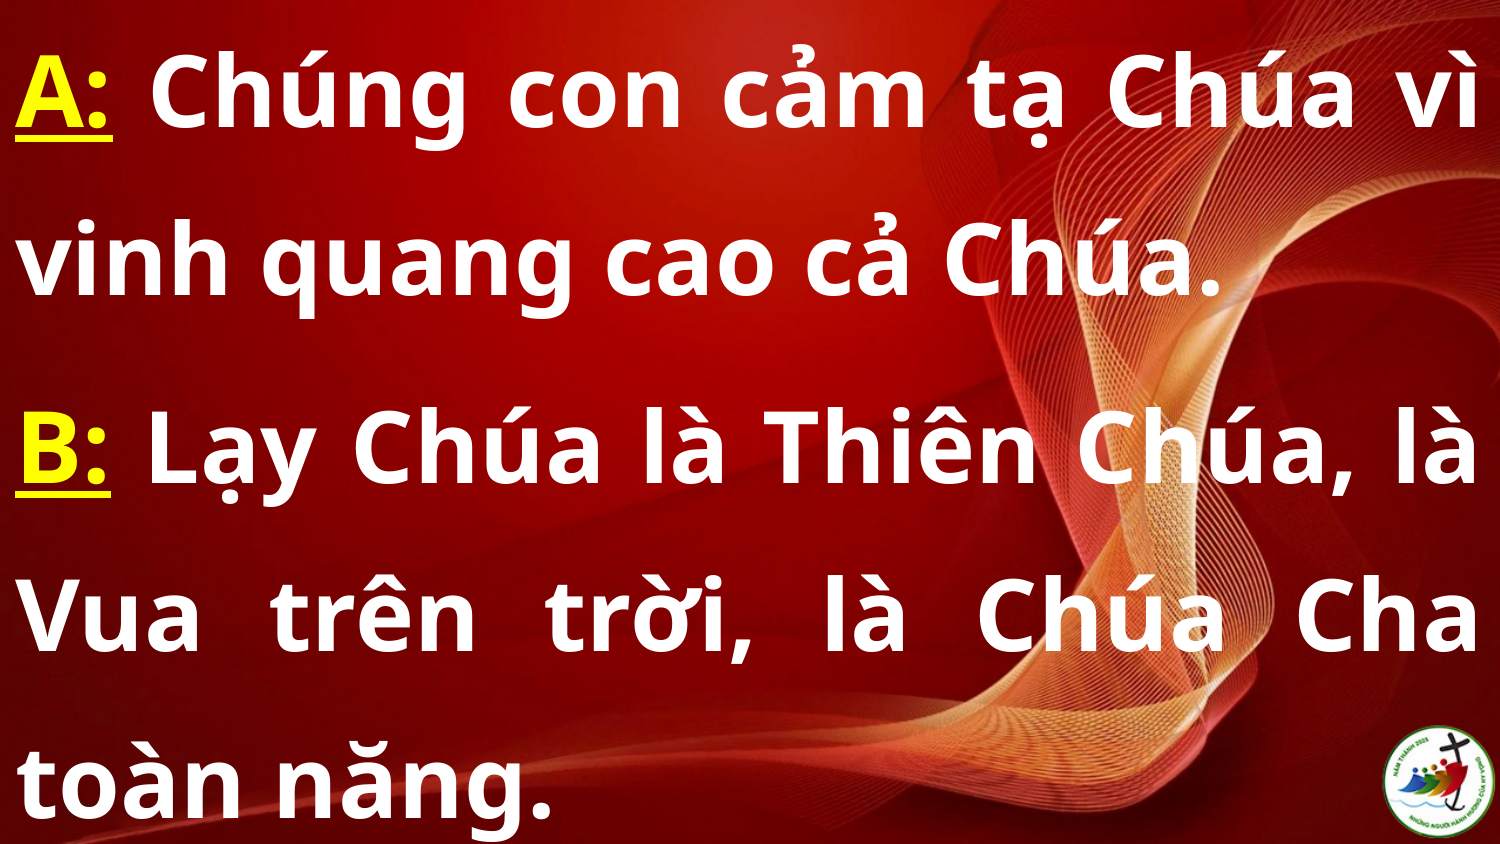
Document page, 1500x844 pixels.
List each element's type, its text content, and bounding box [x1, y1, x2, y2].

list A: Chúng con cảm tạ Chúa vì vinh quang cao cả Chúa. B: Lạy Chúa là Thiên Chúa, là Vua trên trời, là Chúa Cha toàn năng. [0, 0, 1500, 844]
